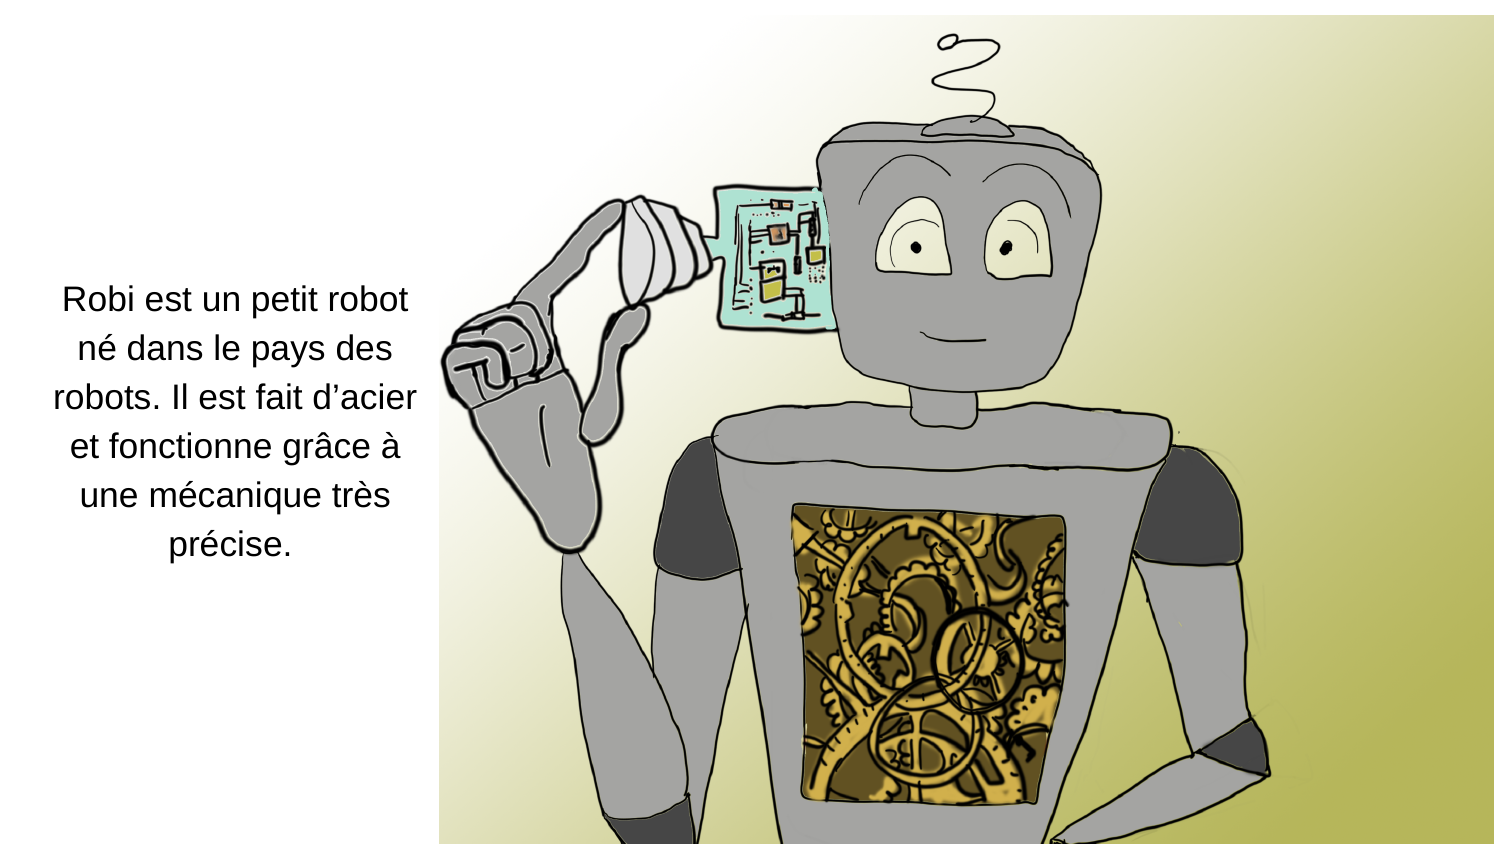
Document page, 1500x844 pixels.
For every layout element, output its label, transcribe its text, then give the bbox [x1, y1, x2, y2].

text_box Robi est un petit robot né dans le pays des robots. Il est fait d’acier et fonctionne grâce à une mécanique très précise. [31, 212, 433, 579]
picture [438, 15, 1495, 844]
